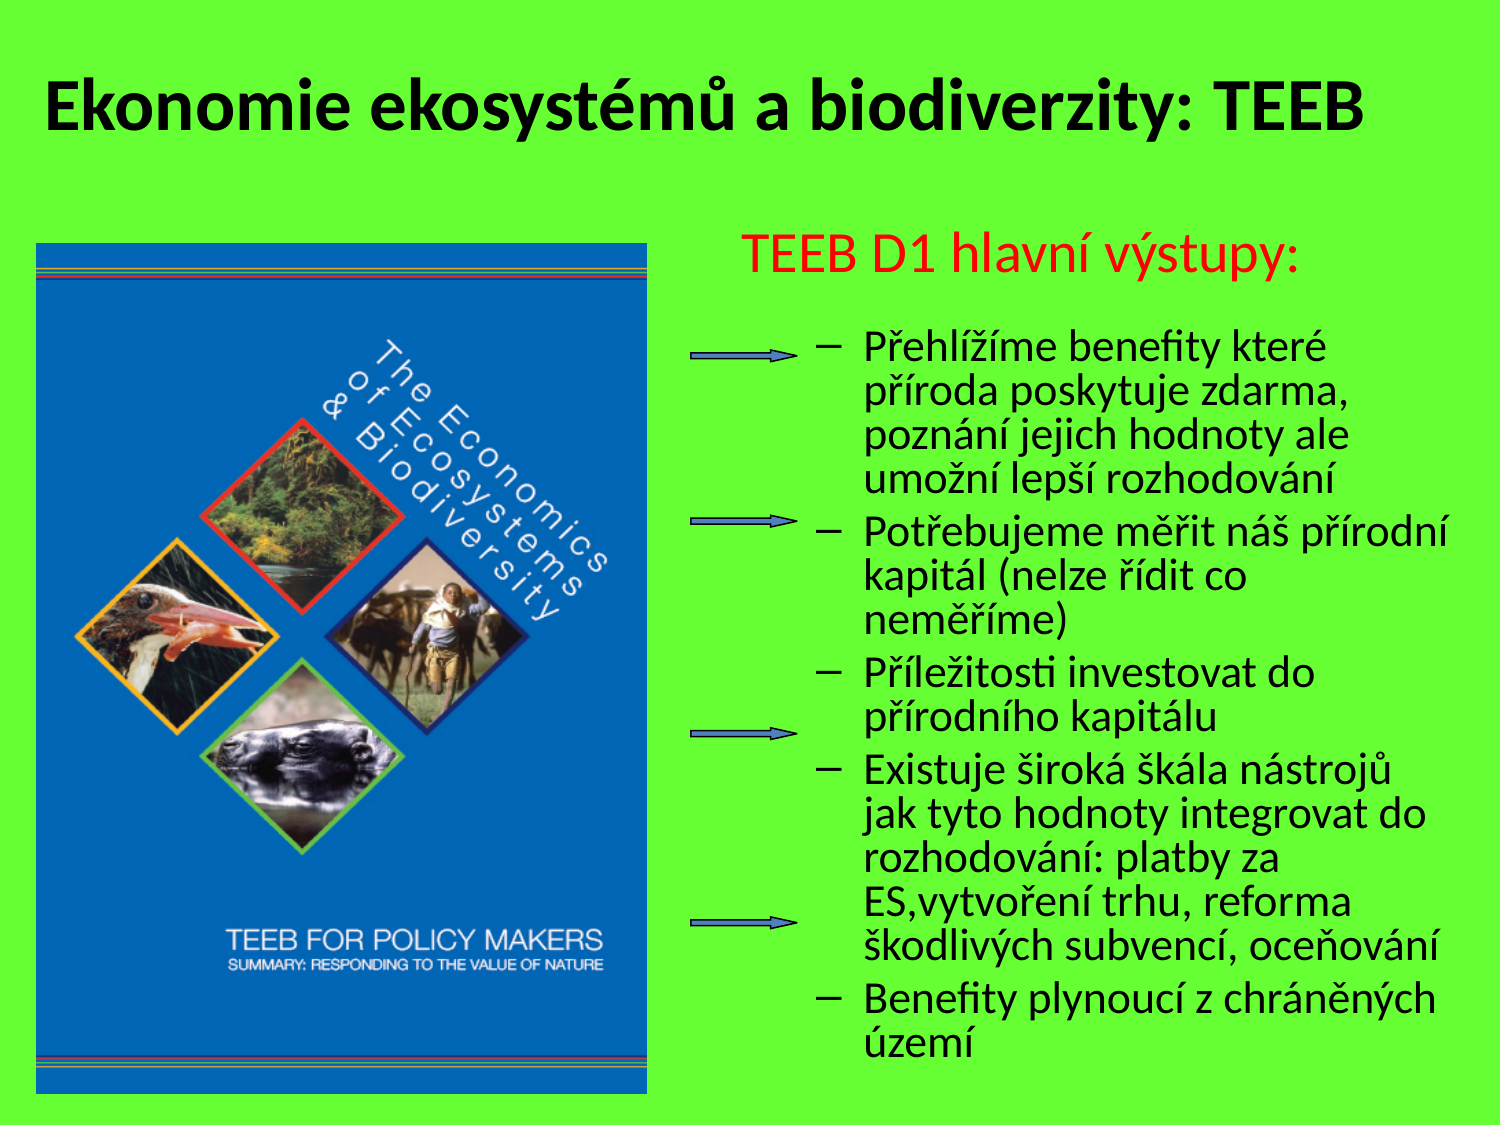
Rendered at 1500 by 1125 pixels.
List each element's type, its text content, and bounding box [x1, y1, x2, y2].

picture [36, 243, 648, 1095]
text_box [690, 727, 798, 740]
text_box [690, 349, 798, 362]
text_box [690, 515, 798, 528]
list TEEB D1 hlavní výstupy: Přehlížíme benefity které příroda poskytuje zdarma, poznání jejich hodnoty ale umožní lepší rozhodování Potřebujeme měřit náš přírodní kapitál (nelze řídit co neměříme) Příležitosti investovat do přírodního kapitálu Existuje široká škála nástrojů jak tyto hodnoty integrovat do rozhodování: platby za ES,vytvoření trhu, reforma škodlivých subvencí, oceňování Benefity plynoucí z chráněných území [726, 219, 1471, 1118]
text_box [690, 916, 798, 929]
title Ekonomie ekosystémů a biodiverzity: TEEB [29, 39, 1451, 162]
